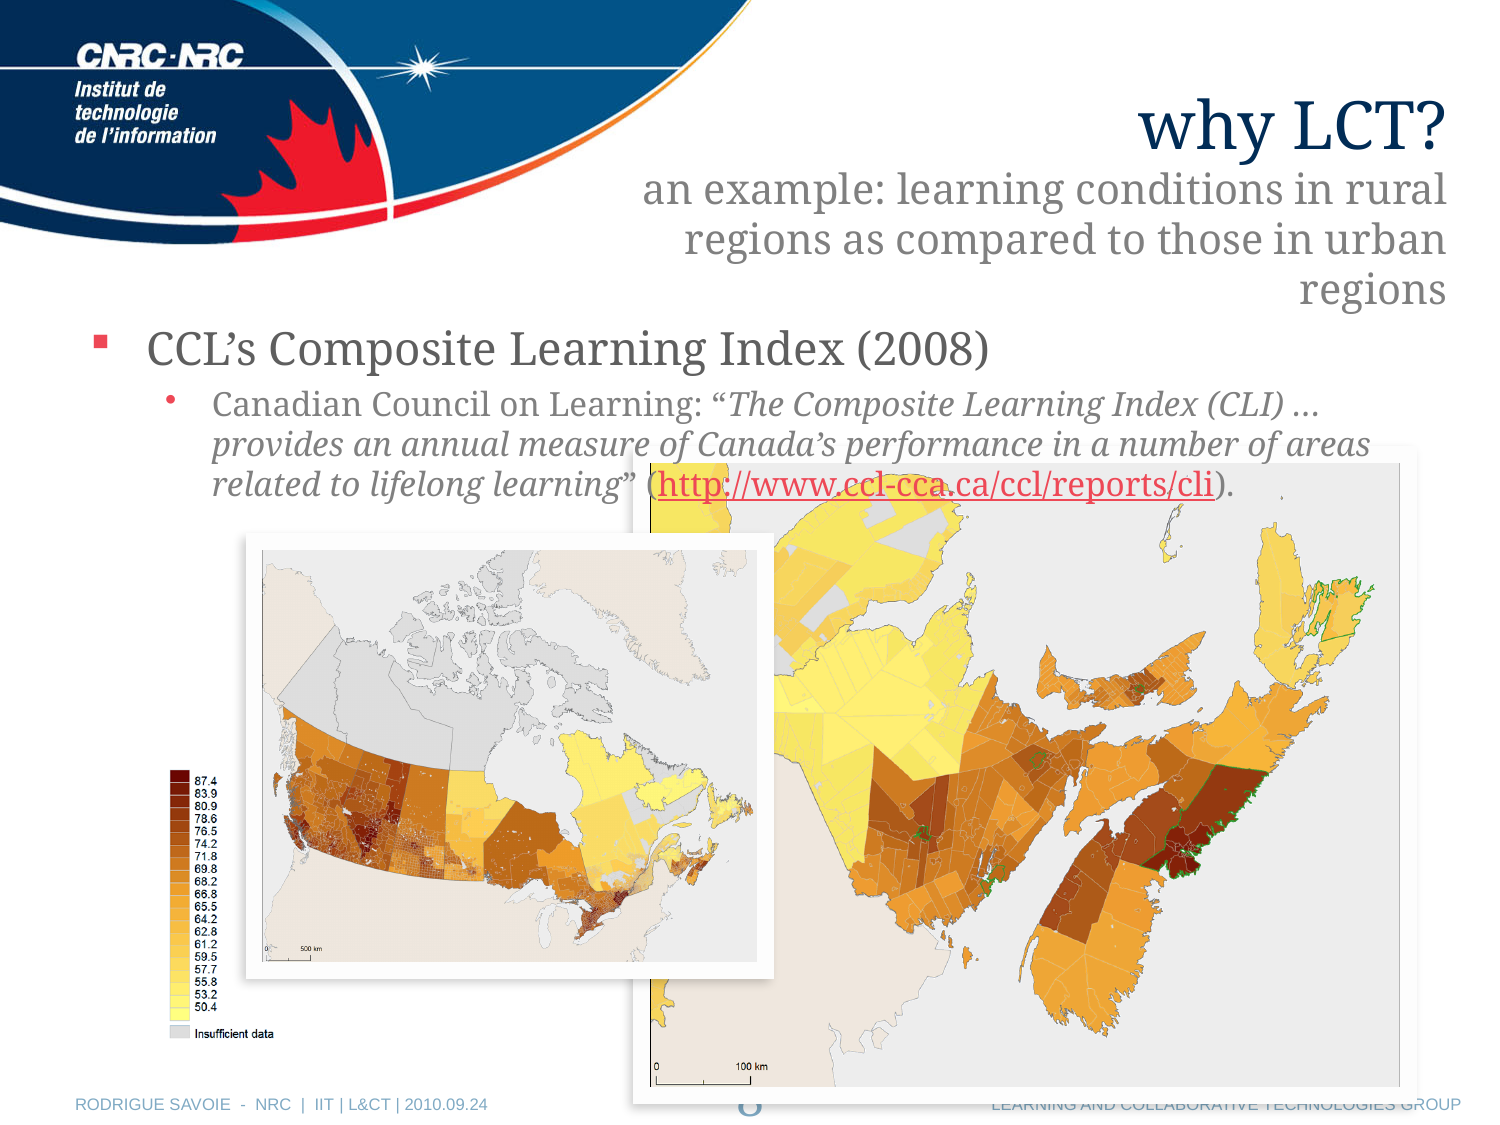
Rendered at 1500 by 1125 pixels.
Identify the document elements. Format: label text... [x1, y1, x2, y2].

picture [0, 0, 1500, 1125]
title why LCT? an example: learning conditions in rural regions as compared to those in urban regions [574, 74, 1463, 276]
list CCL’s Composite Learning Index (2008) Canadian Council on Learning: “The Composite Learning Index (CLI) … provides an annual measure of Canada’s performance in a number of areas related to lifelong learning” (http://www.ccl-cca.ca/ccl/reports/cli). [74, 312, 1463, 1063]
